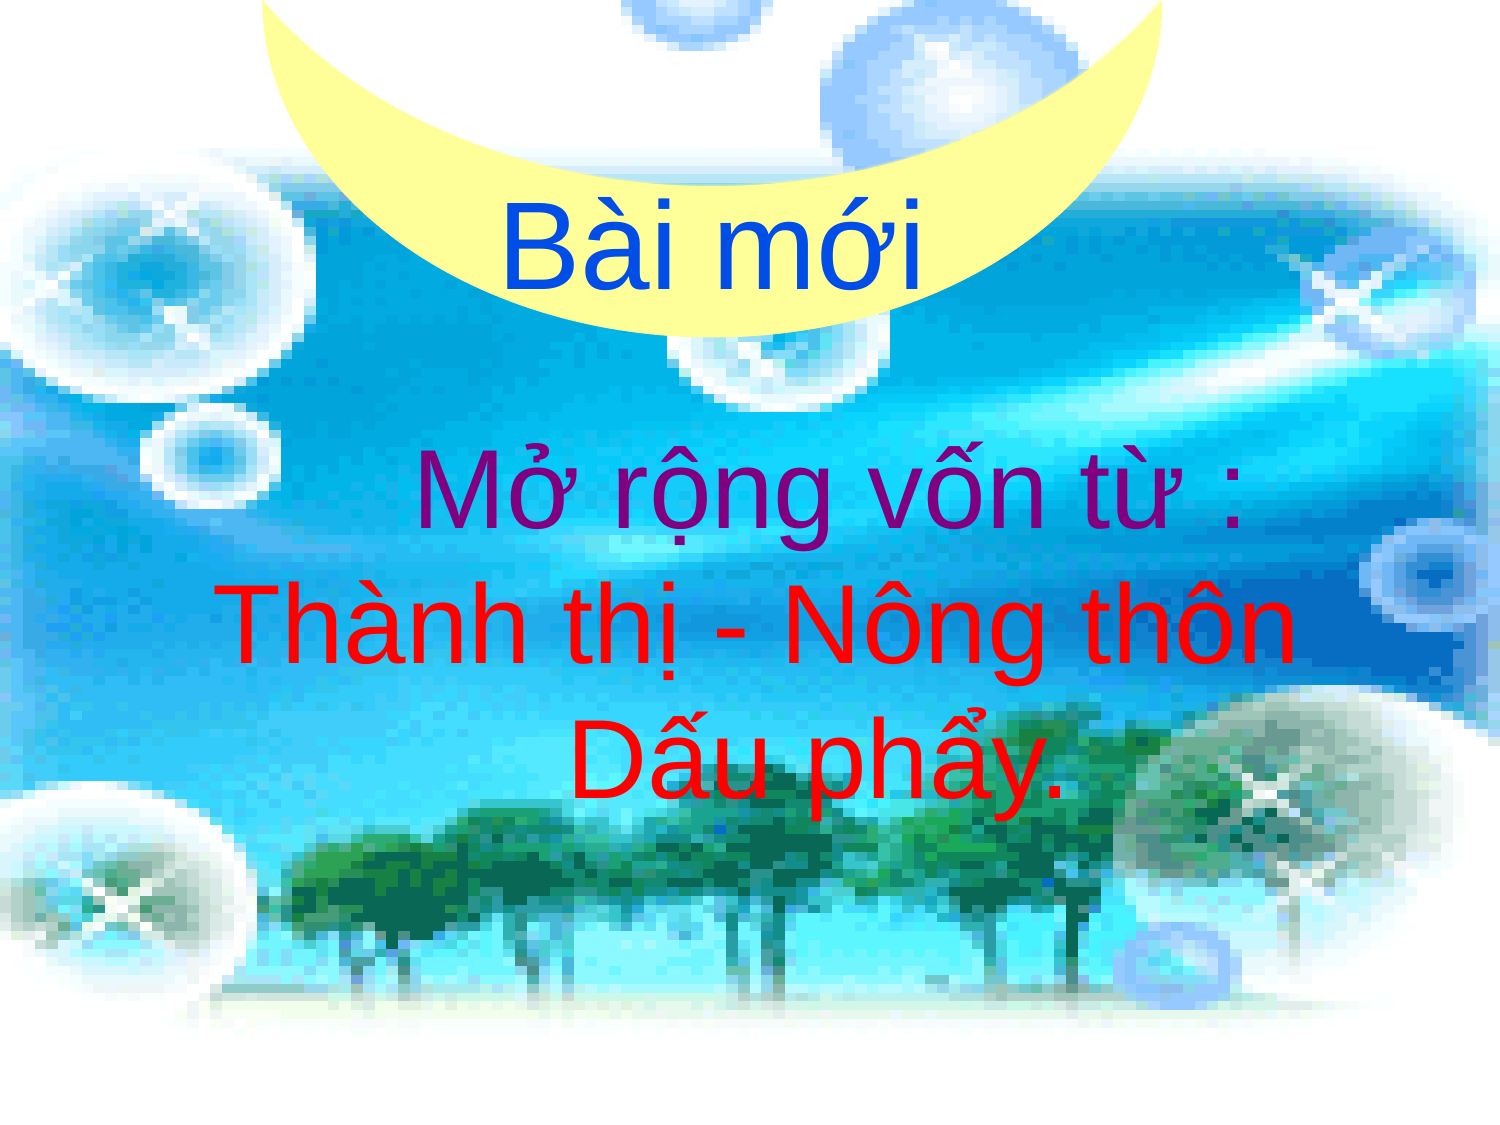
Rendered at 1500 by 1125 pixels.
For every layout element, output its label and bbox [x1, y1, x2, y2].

list [0, 0, 1500, 1125]
